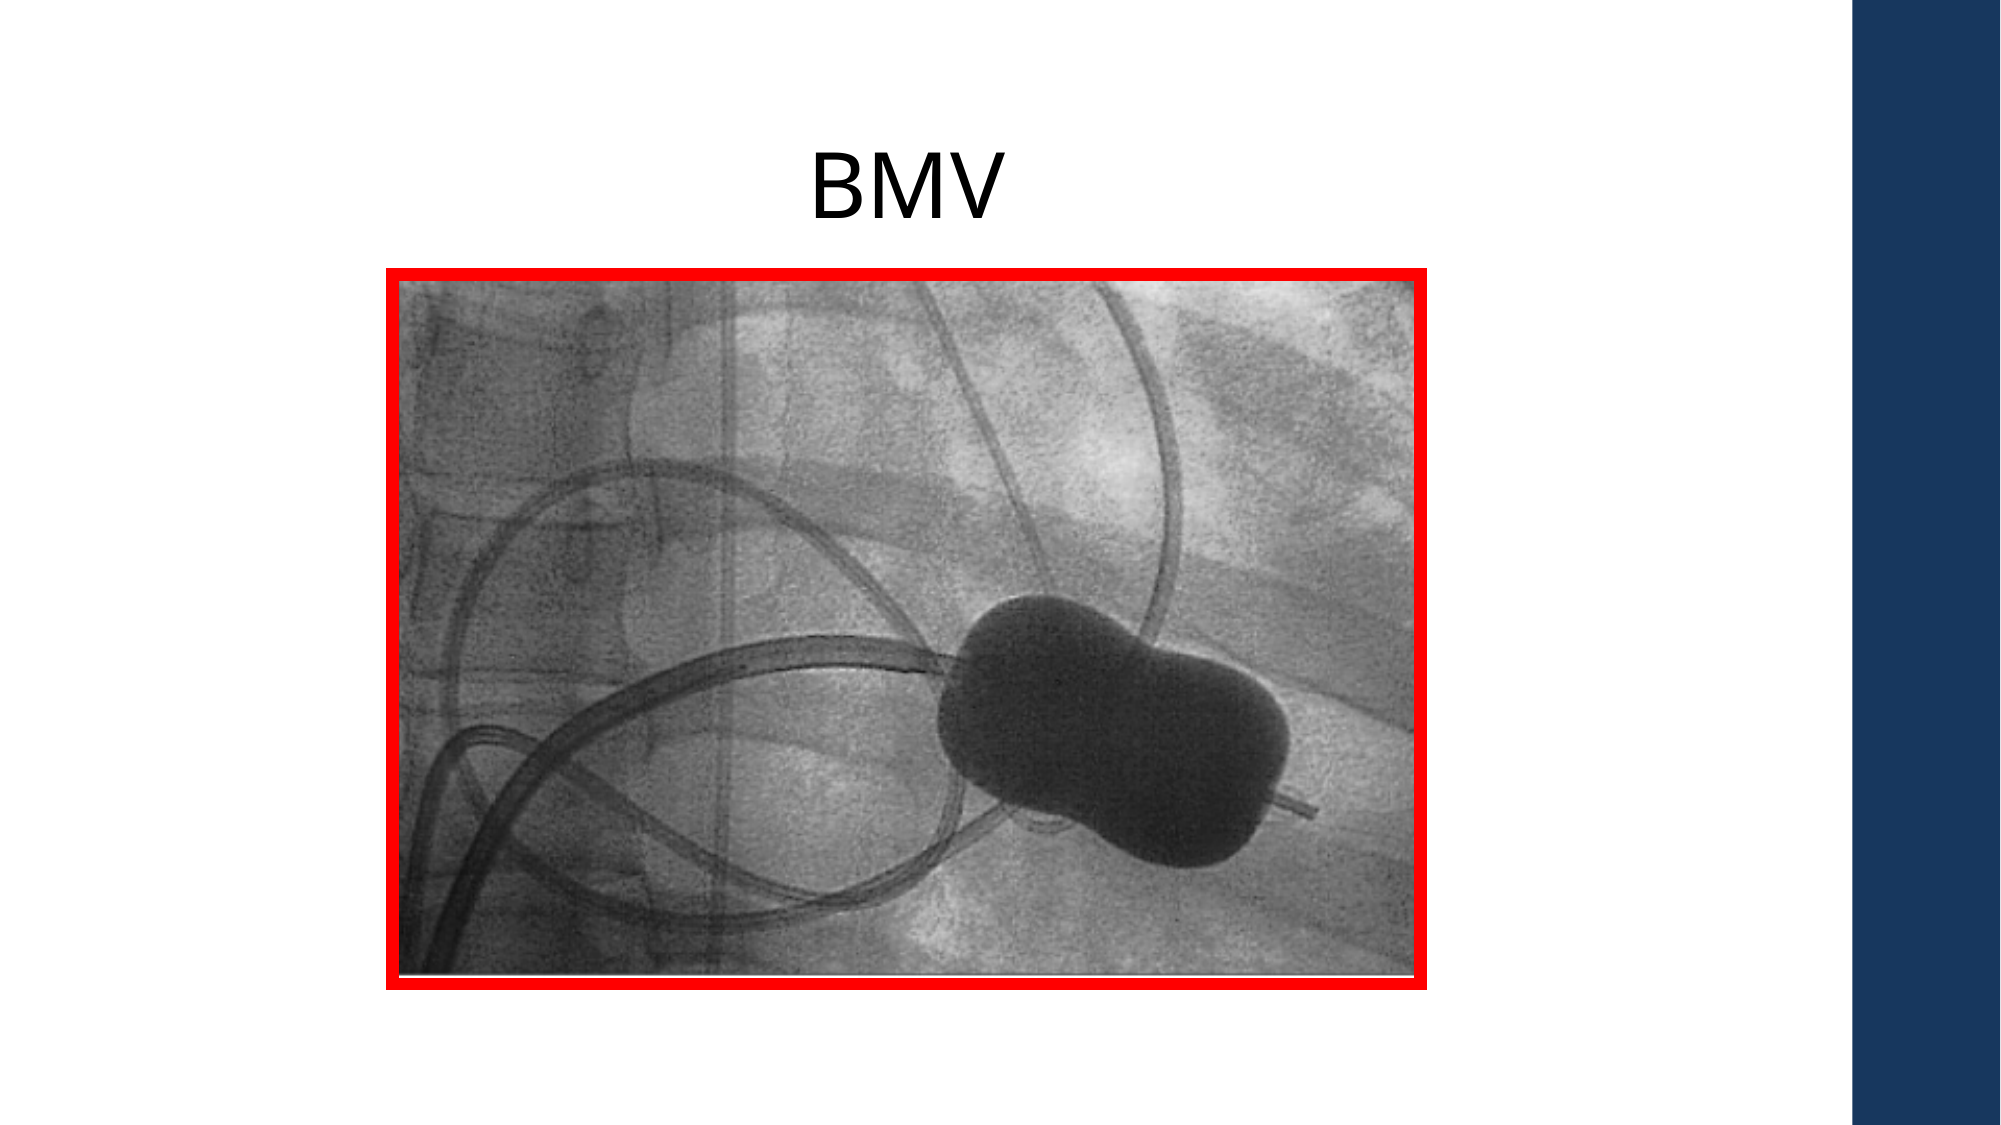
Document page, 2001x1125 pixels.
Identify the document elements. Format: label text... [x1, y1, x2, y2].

text_box BMV [792, 118, 1021, 244]
picture [398, 280, 1415, 979]
